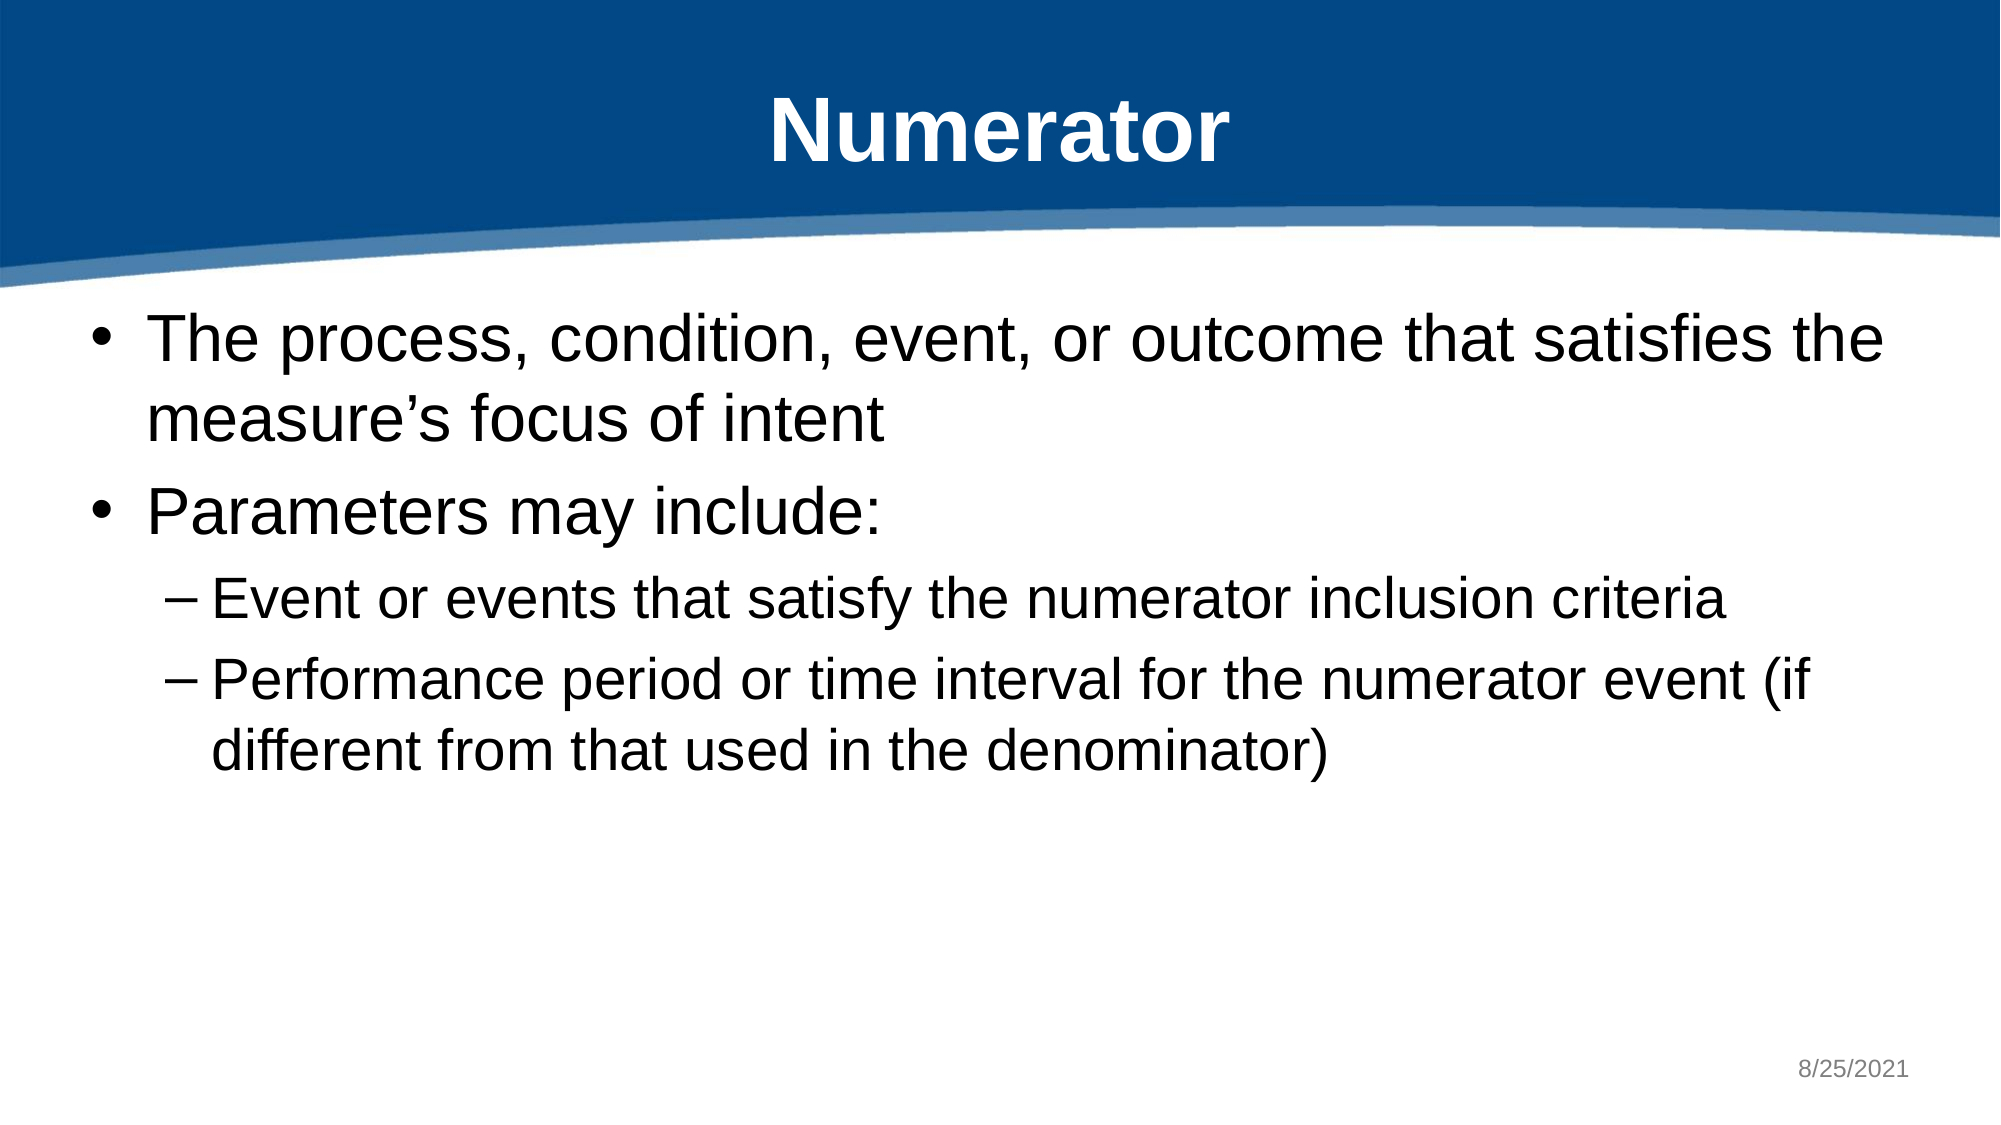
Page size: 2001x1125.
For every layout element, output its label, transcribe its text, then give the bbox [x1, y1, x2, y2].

picture [0, 0, 2000, 320]
title Numerator [75, 12, 1925, 238]
list The process, condition, event, or outcome that satisfies the measure’s focus of intent Parameters may include: Event or events that satisfy the numerator inclusion criteria Performance period or time interval for the numerator event (if different from that used in the denominator) [75, 287, 1925, 1038]
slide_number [1674, 1037, 1925, 1098]
